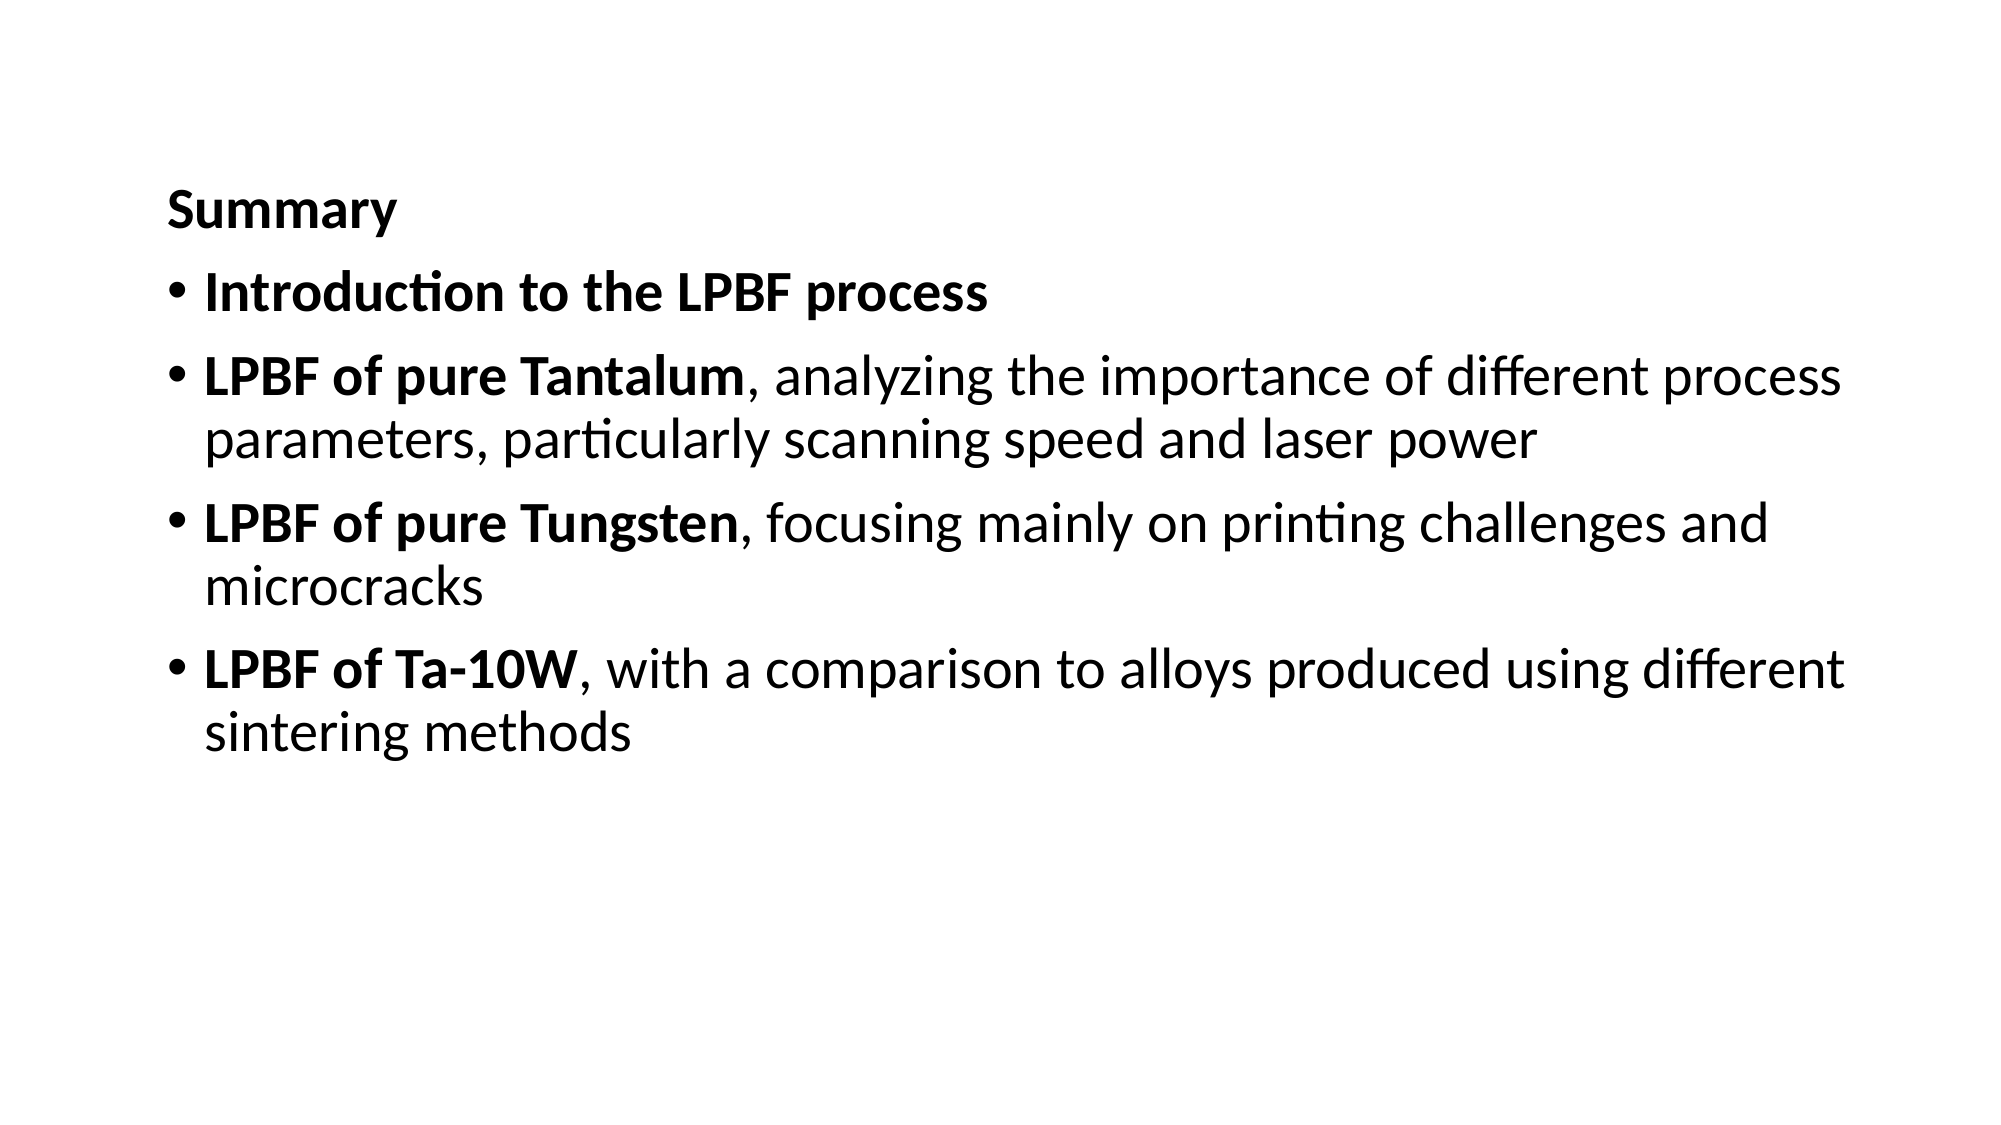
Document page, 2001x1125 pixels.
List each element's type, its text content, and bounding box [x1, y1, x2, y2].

list Summary Introduction to the LPBF process LPBF of pure Tantalum, analyzing the importance of different process parameters, particularly scanning speed and laser power LPBF of pure Tungsten, focusing mainly on printing challenges and microcracks LPBF of Ta-10W, with a comparison to alloys produced using different sintering methods [152, 170, 1877, 885]
